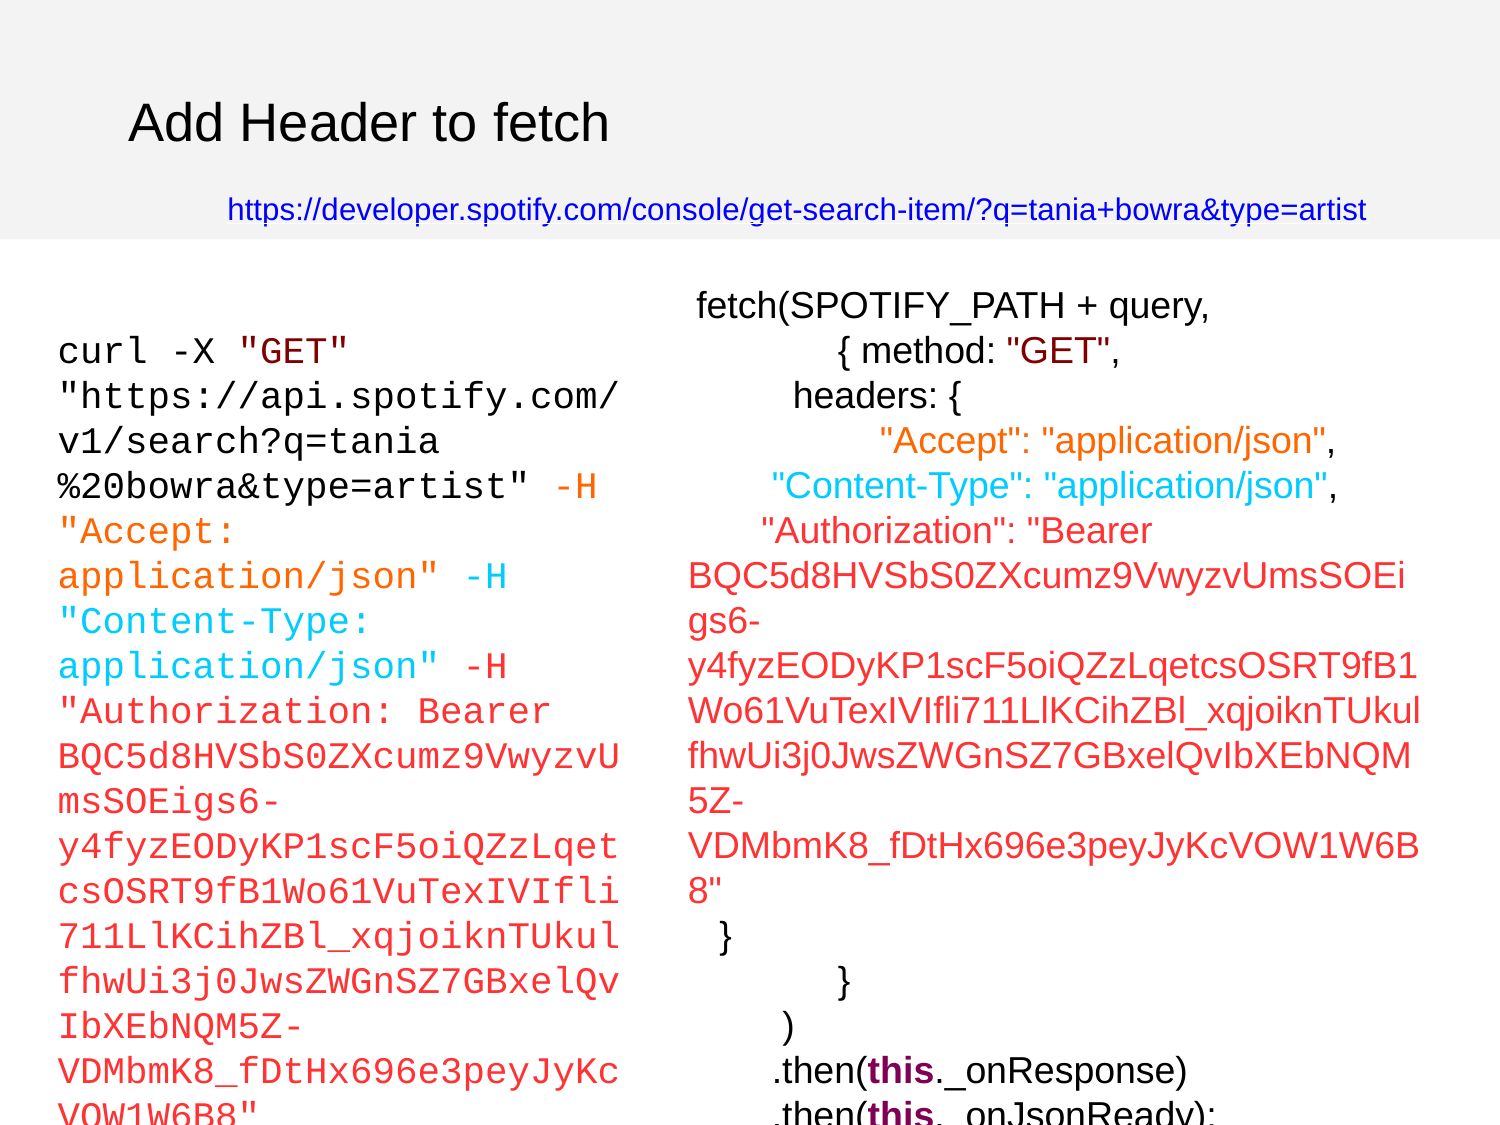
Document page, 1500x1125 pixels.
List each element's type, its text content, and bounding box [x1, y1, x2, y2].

text_box curl -X "GET" "https://api.spotify.com/v1/search?q=tania%20bowra&type=artist" -H "Accept: application/json" -H "Content-Type: application/json" -H "Authorization: Bearer BQC5d8HVSbS0ZXcumz9VwyzvUmsSOEigs6-y4fyzEODyKP1scF5oiQZzLqetcsOSRT9fB1Wo61VuTexIVIfli711LlKCihZBl_xqjoiknTUkulfhwUi3j0JwsZWGnSZ7GBxelQvIbXEbNQM5Z-VDMbmK8_fDtHx696e3peyJyKcVOW1W6B8" [42, 318, 638, 1100]
text_box https://developer.spotify.com/console/get-search-item/?q=tania+bowra&type=artist [212, 182, 1441, 232]
text_box fetch(SPOTIFY_PATH + query, { method: "GET", headers: { "Accept": "application/json", "Content-Type": "application/json", "Authorization": "Bearer BQC5d8HVSbS0ZXcumz9VwyzvUmsSOEigs6-y4fyzEODyKP1scF5oiQZzLqetcsOSRT9fB1Wo61VuTexIVIfli711LlKCihZBl_xqjoiknTUkulfhwUi3j0JwsZWGnSZ7GBxelQvIbXEbNQM5Z-VDMbmK8_fDtHx696e3peyJyKcVOW1W6B8" } } ) .then(this._onResponse) .then(this._onJsonReady); [673, 273, 1441, 1087]
text_box Add Header to fetch [128, 56, 1372, 183]
